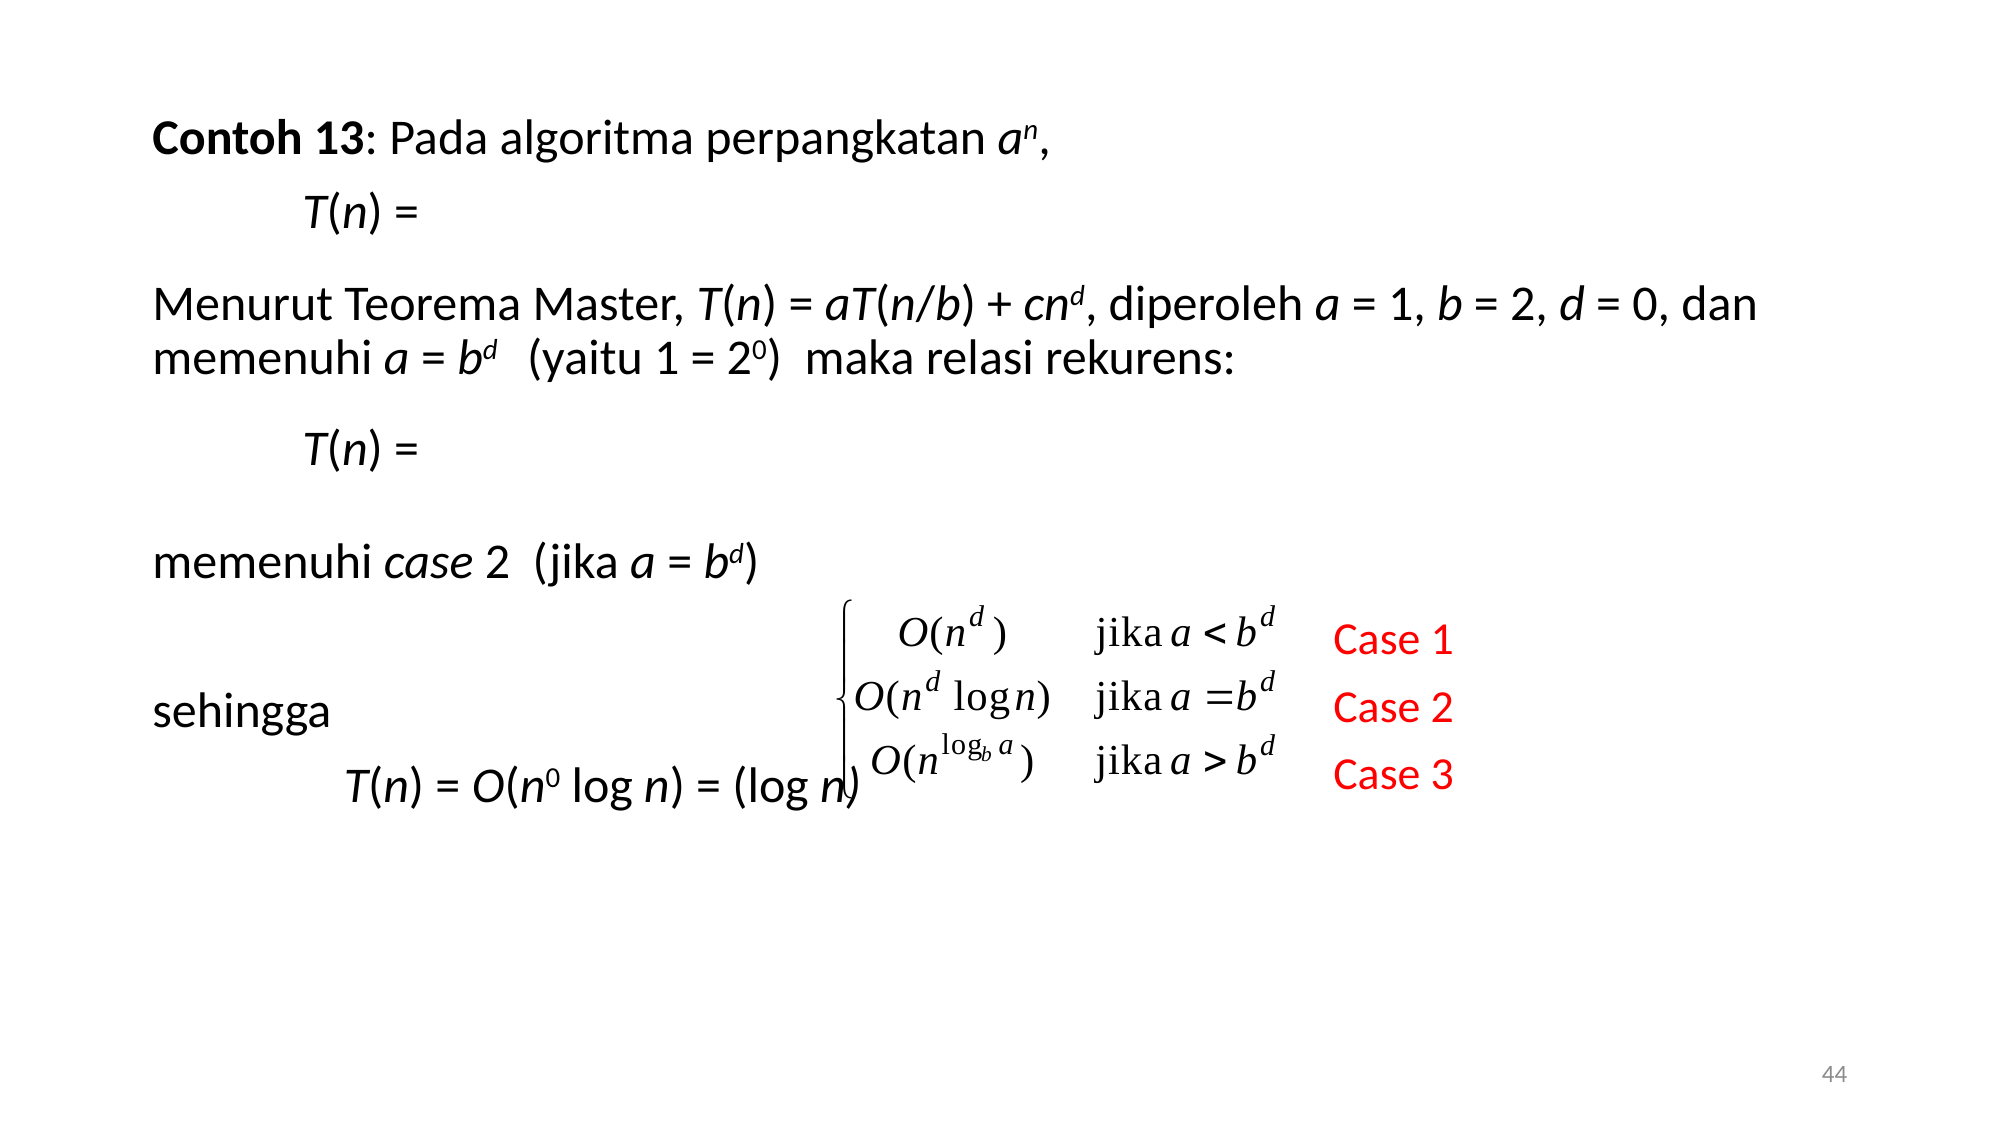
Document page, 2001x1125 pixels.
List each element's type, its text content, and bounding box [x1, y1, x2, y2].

slide_number 44 [1412, 1042, 1863, 1103]
text_box Case 1 Case 2 Case 3 [1318, 601, 1469, 807]
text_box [825, 590, 1292, 809]
